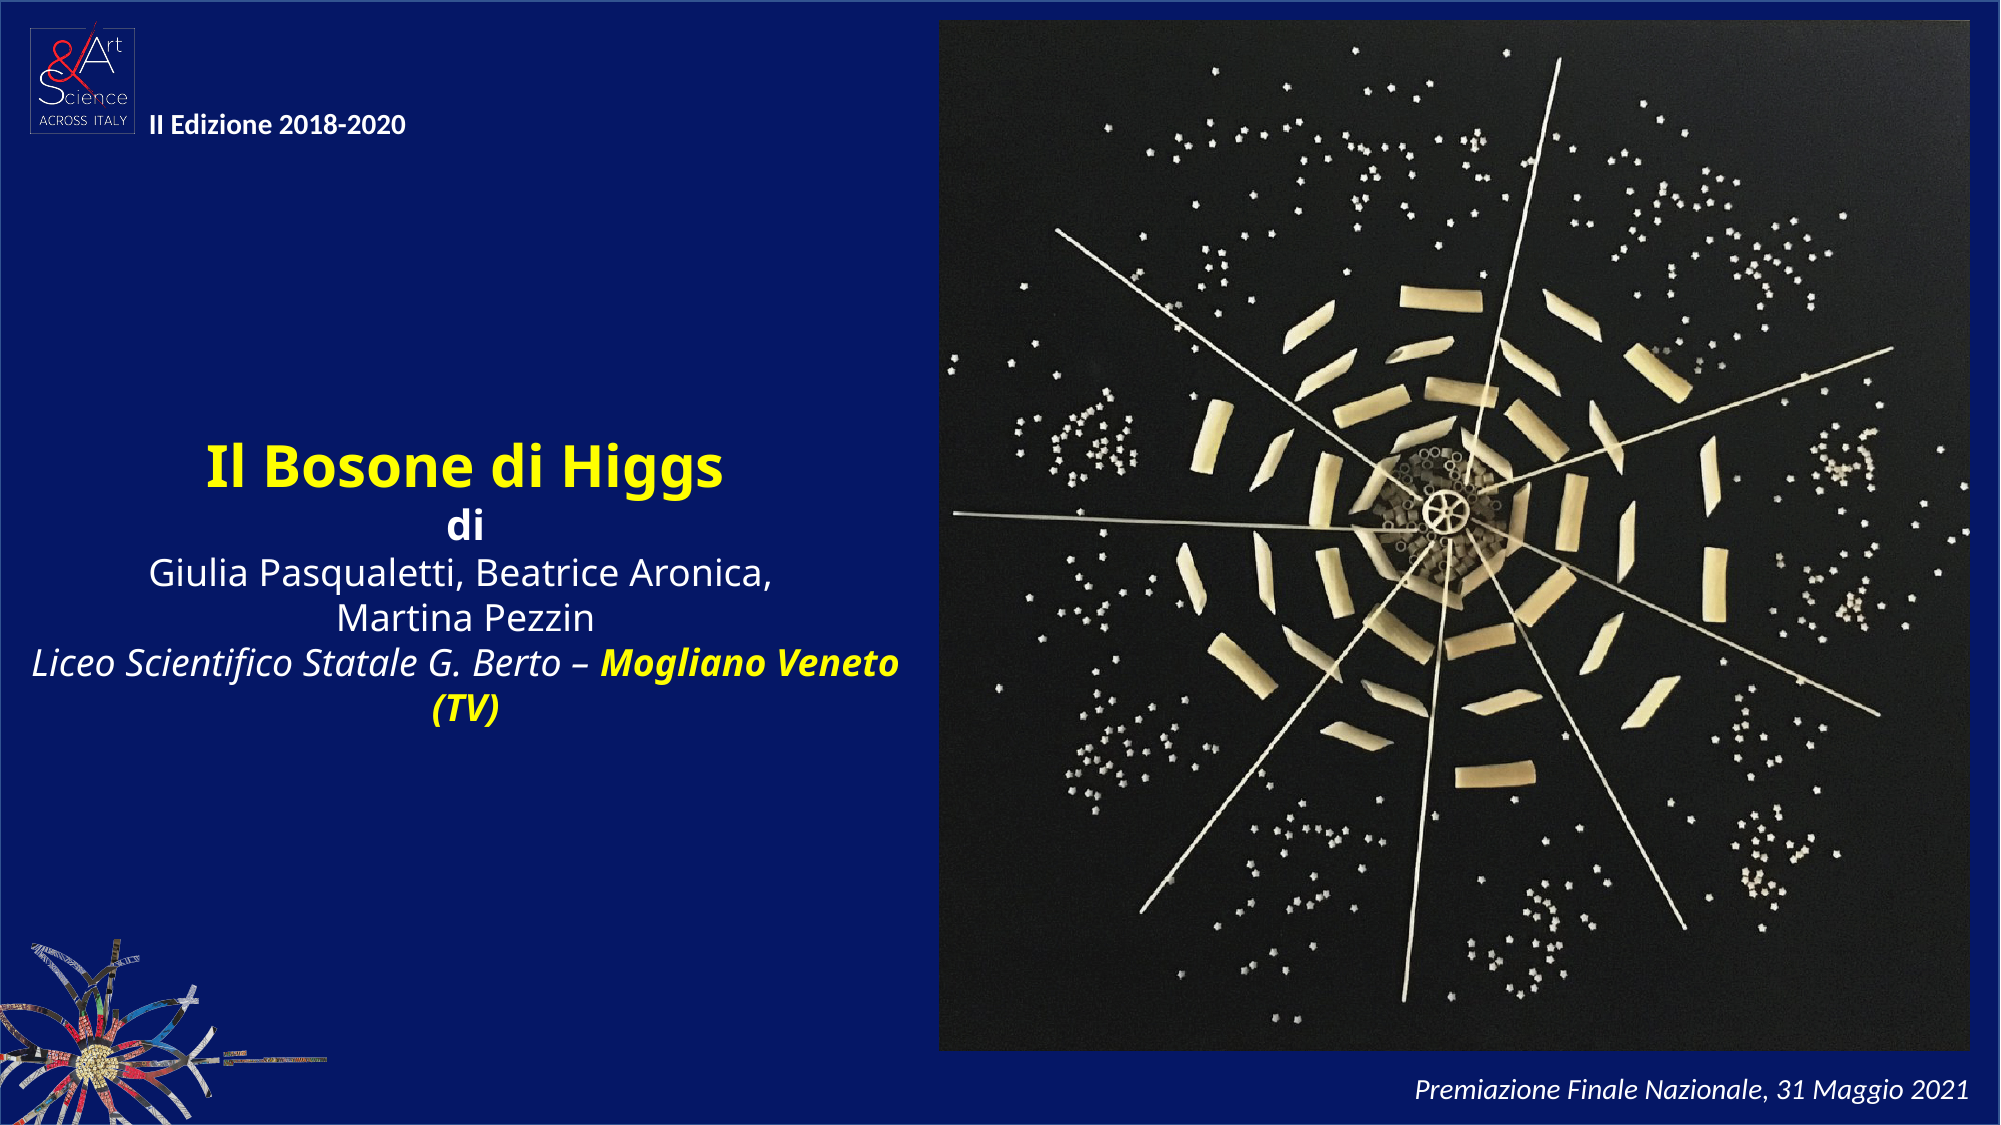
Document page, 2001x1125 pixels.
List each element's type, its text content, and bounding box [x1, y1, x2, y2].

picture [30, 20, 135, 134]
text_box II Edizione 2018-2020 [133, 97, 531, 148]
text_box Il Bosone di Higgs di Giulia Pasqualetti, Beatrice Aronica, Martina Pezzin Liceo Scientifico Statale G. Berto – Mogliano Veneto (TV) [0, 421, 931, 737]
picture [939, 20, 1970, 1051]
picture [0, 921, 348, 1125]
text_box Premiazione Finale Nazionale, 31 Maggio 2021 [1186, 1062, 1985, 1113]
text_box [0, 0, 2000, 1125]
